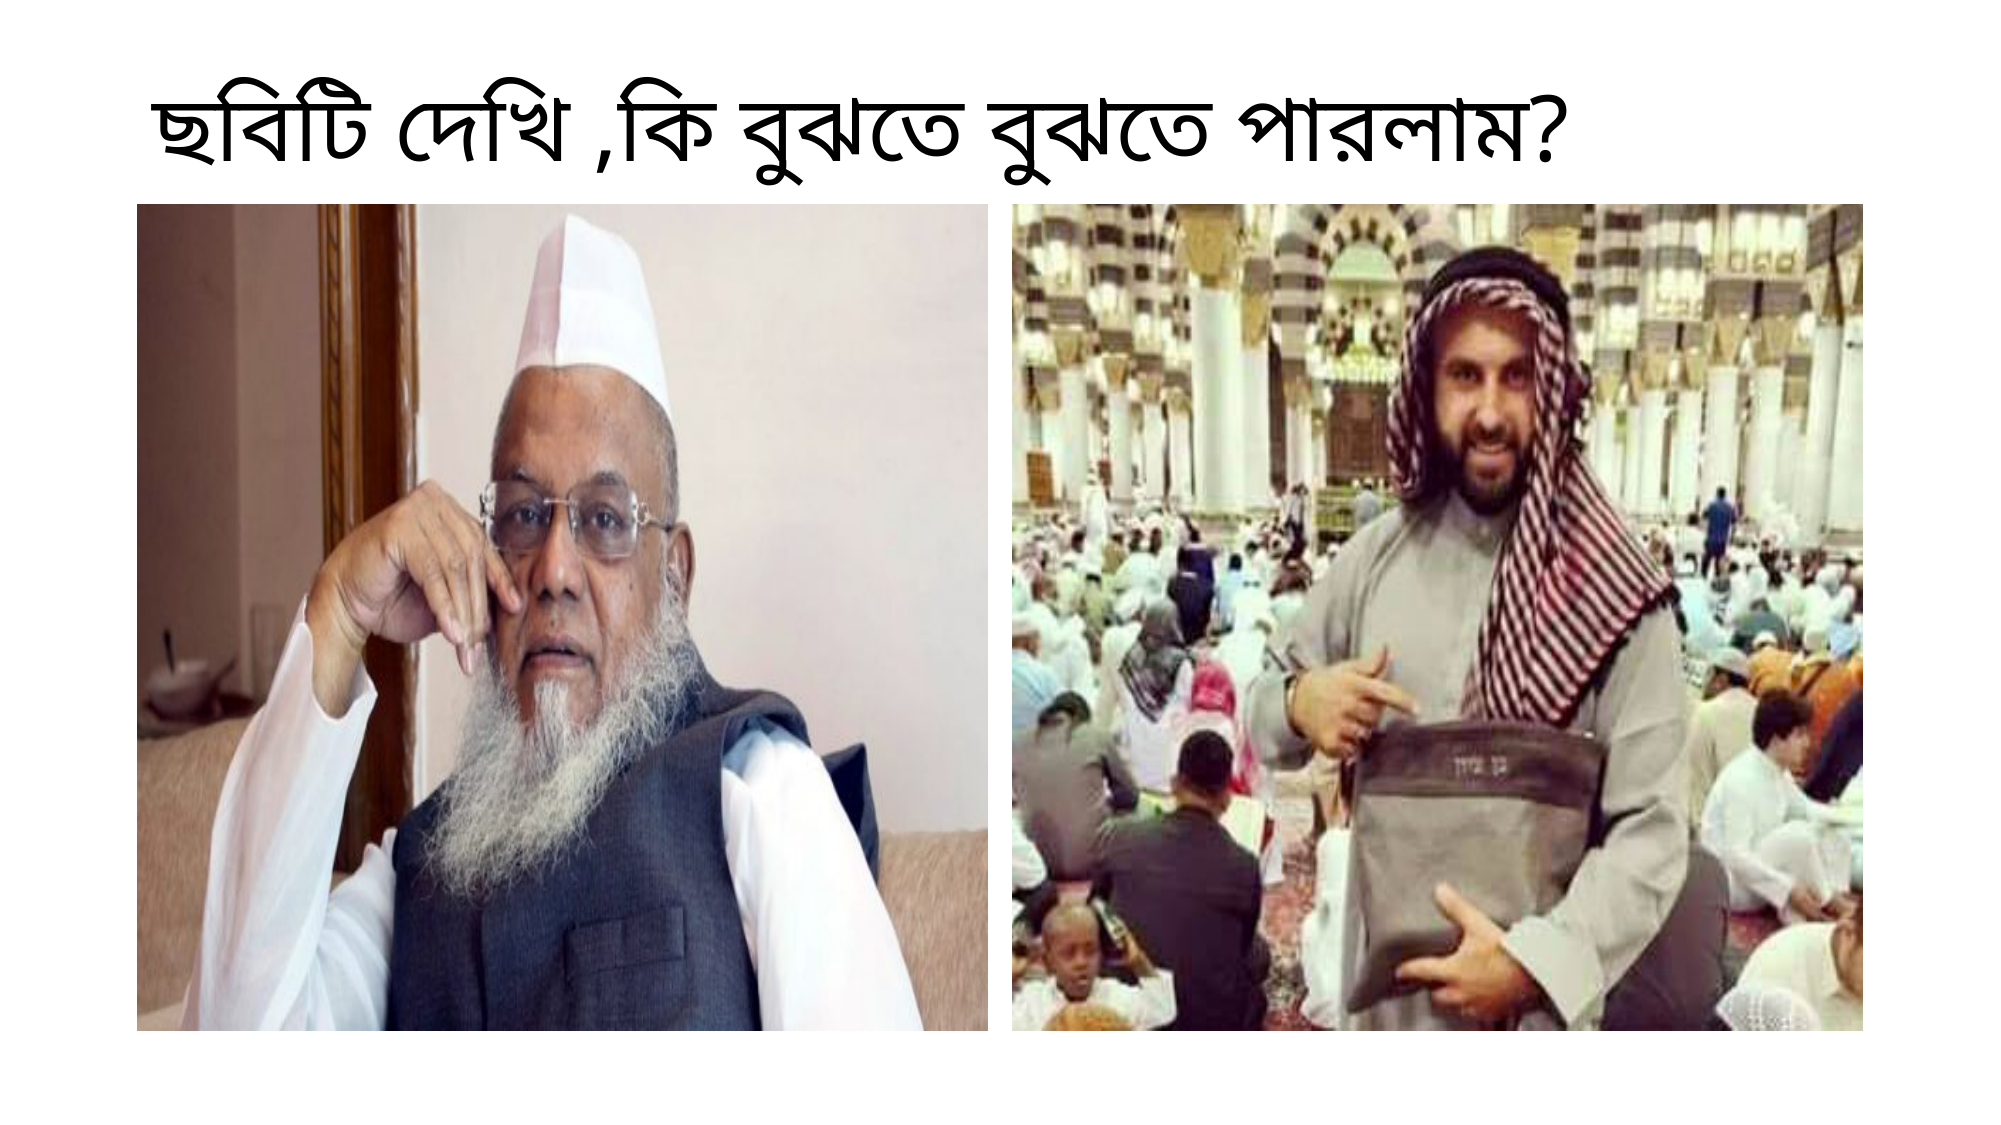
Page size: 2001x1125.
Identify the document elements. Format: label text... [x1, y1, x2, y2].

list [137, 204, 988, 1031]
title ছবিটি দেখি ,কি বুঝতে বুঝতে পারলাম? [137, 59, 1863, 205]
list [1012, 204, 1863, 1031]
